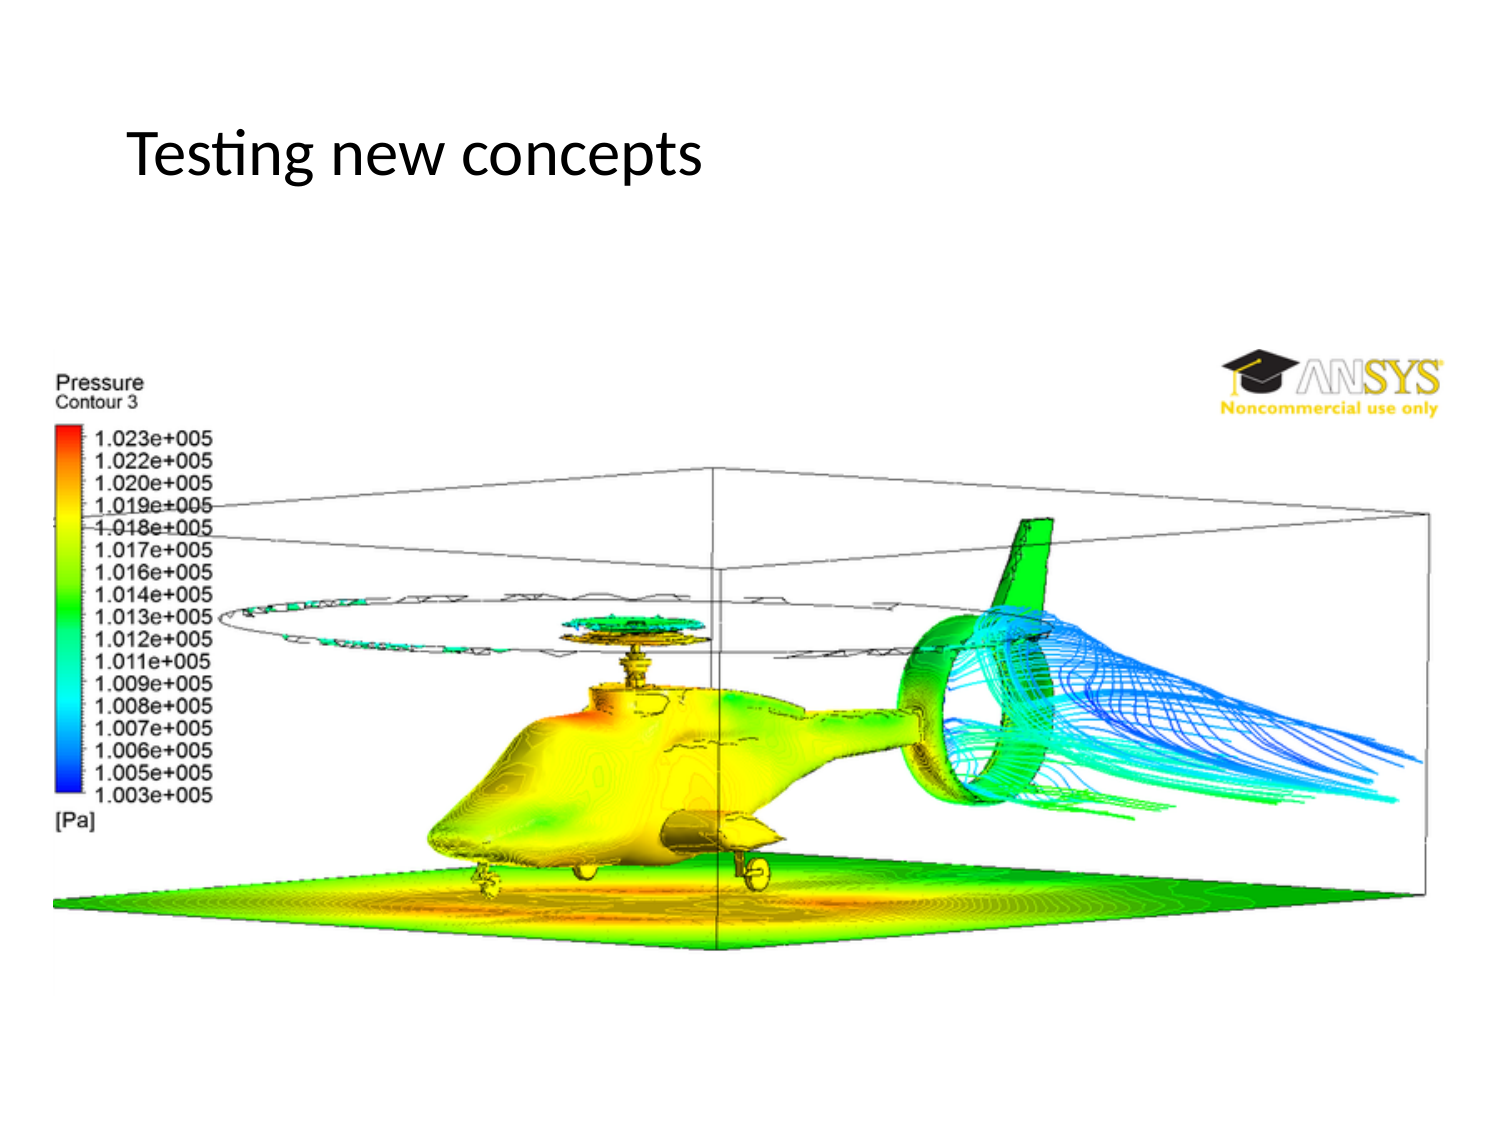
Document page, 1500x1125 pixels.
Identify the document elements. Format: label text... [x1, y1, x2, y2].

text_box Testing new concepts [112, 101, 1258, 197]
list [52, 349, 1451, 997]
